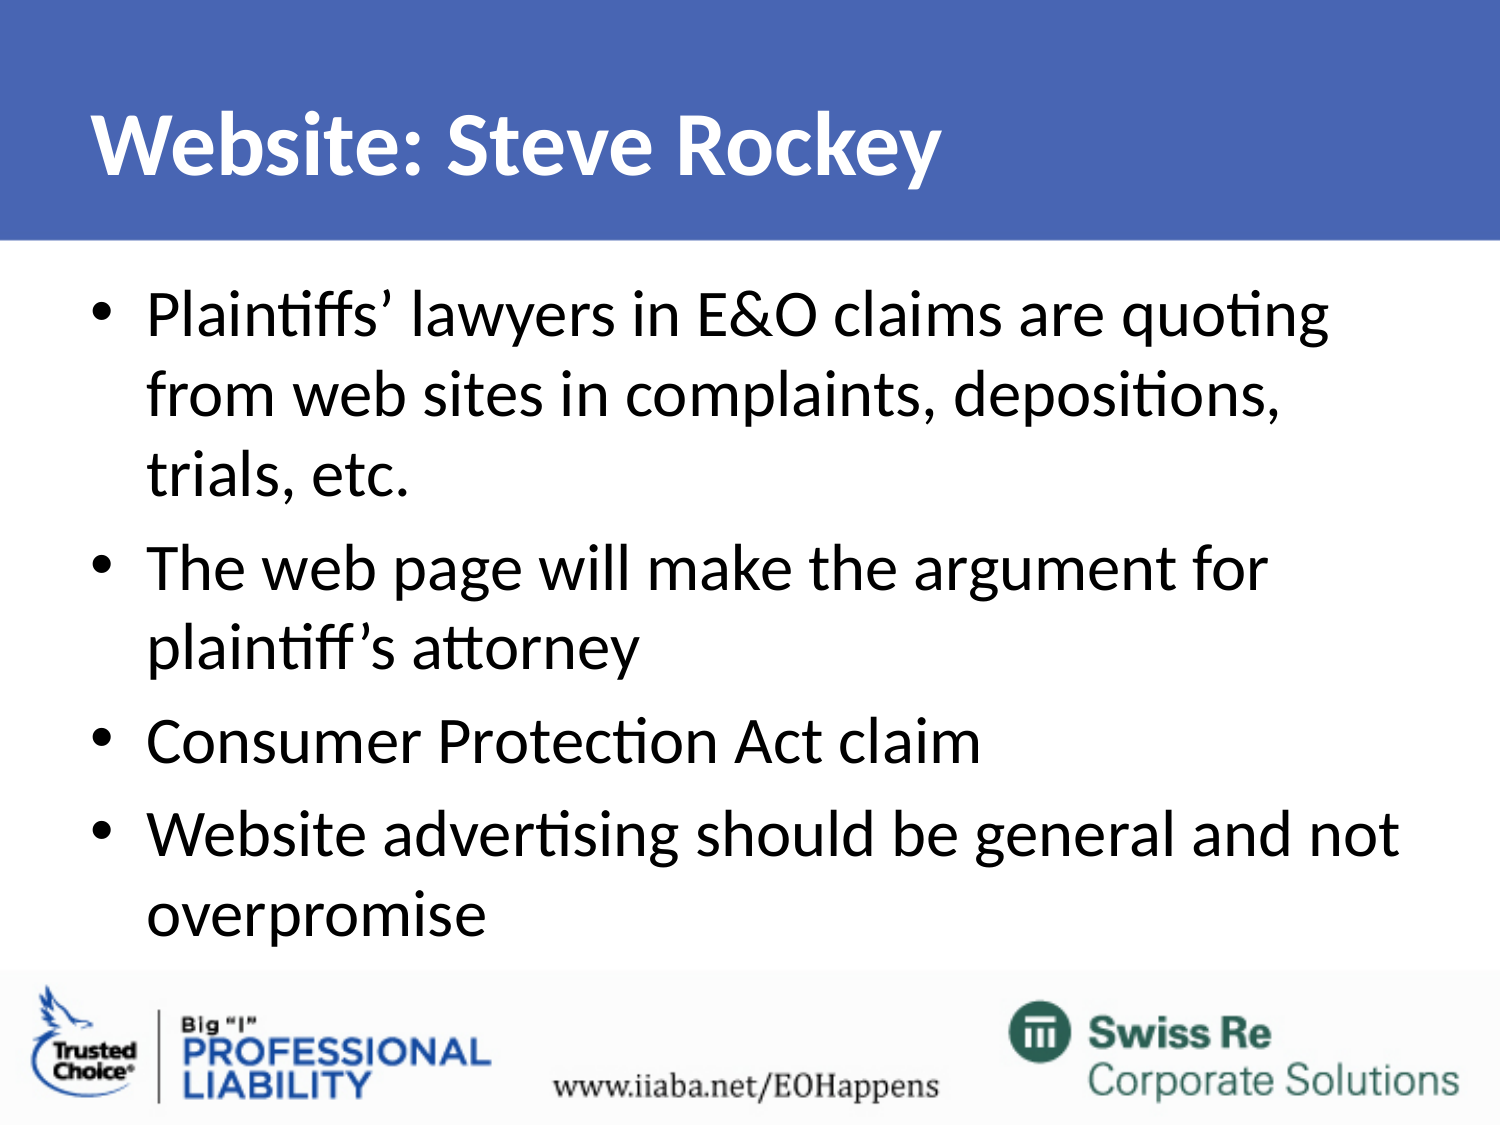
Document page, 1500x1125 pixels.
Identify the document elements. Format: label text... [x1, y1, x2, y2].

picture [0, 0, 1500, 1125]
title Website: Steve Rockey [75, 45, 1425, 233]
list Plaintiffs’ lawyers in E&O claims are quoting from web sites in complaints, depositions, trials, etc. The web page will make the argument for plaintiff’s attorney Consumer Protection Act claim Website advertising should be general and not overpromise [75, 262, 1425, 1005]
